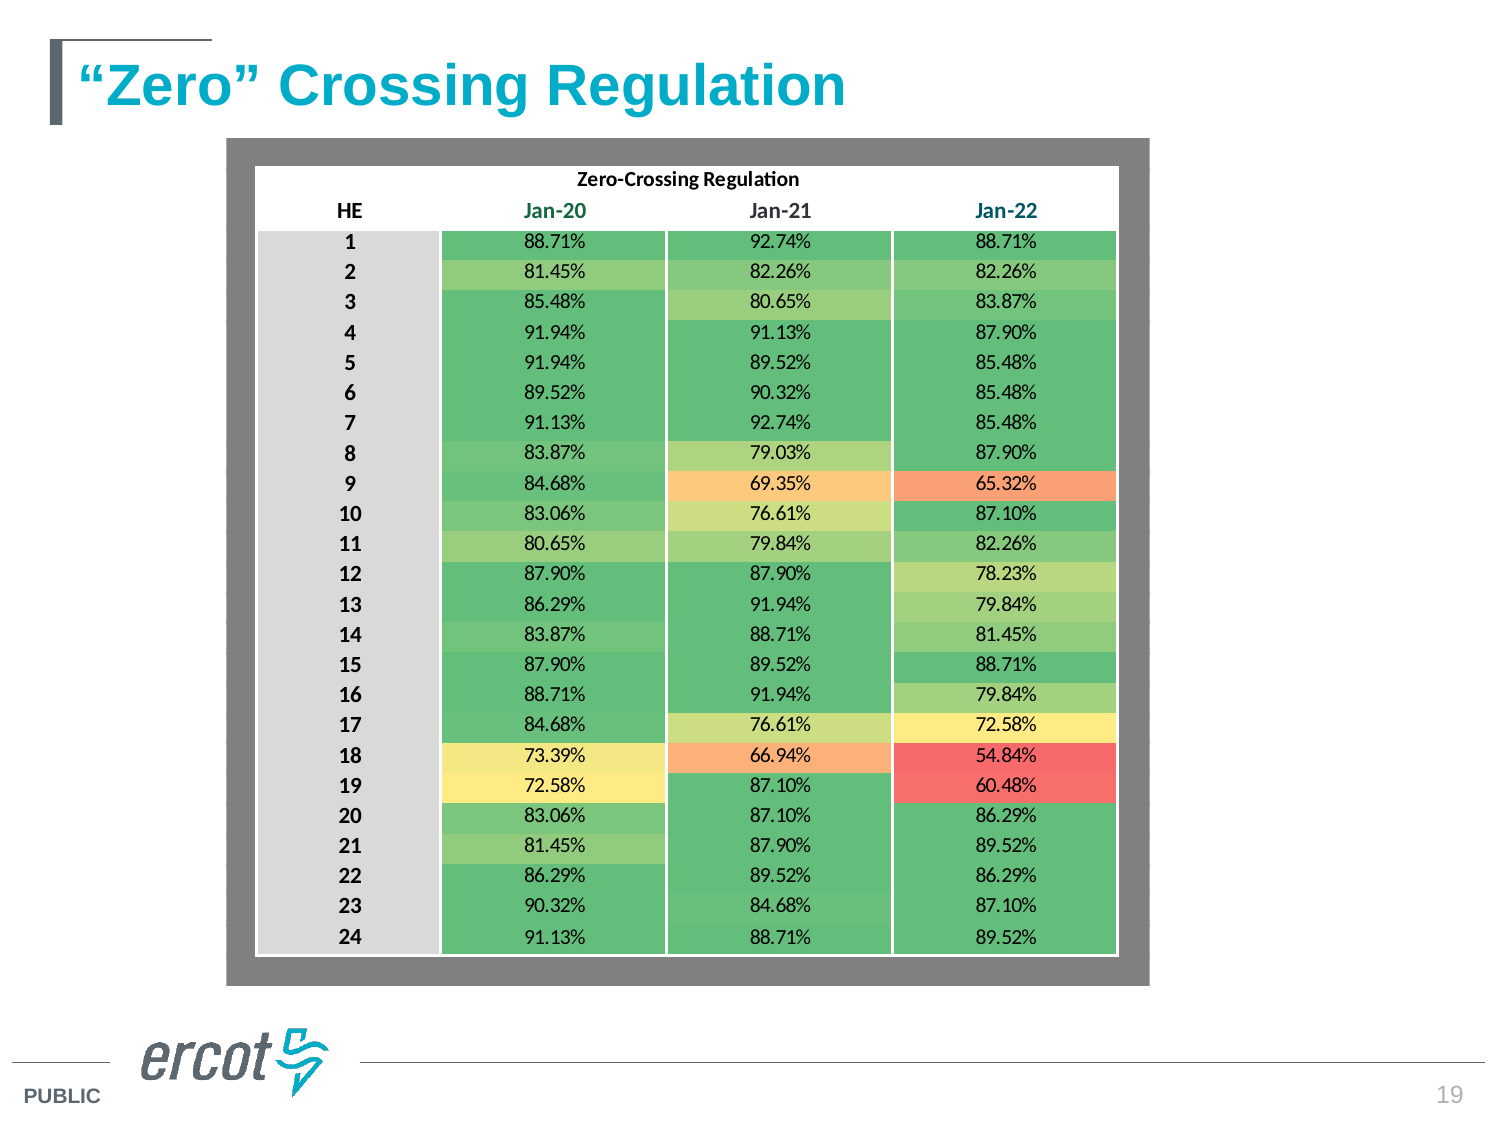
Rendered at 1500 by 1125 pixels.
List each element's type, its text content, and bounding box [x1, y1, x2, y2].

picture [137, 1024, 332, 1100]
picture [224, 137, 1152, 988]
title “Zero” Crossing Regulation [62, 39, 1450, 125]
slide_number 19 [1412, 1076, 1488, 1112]
